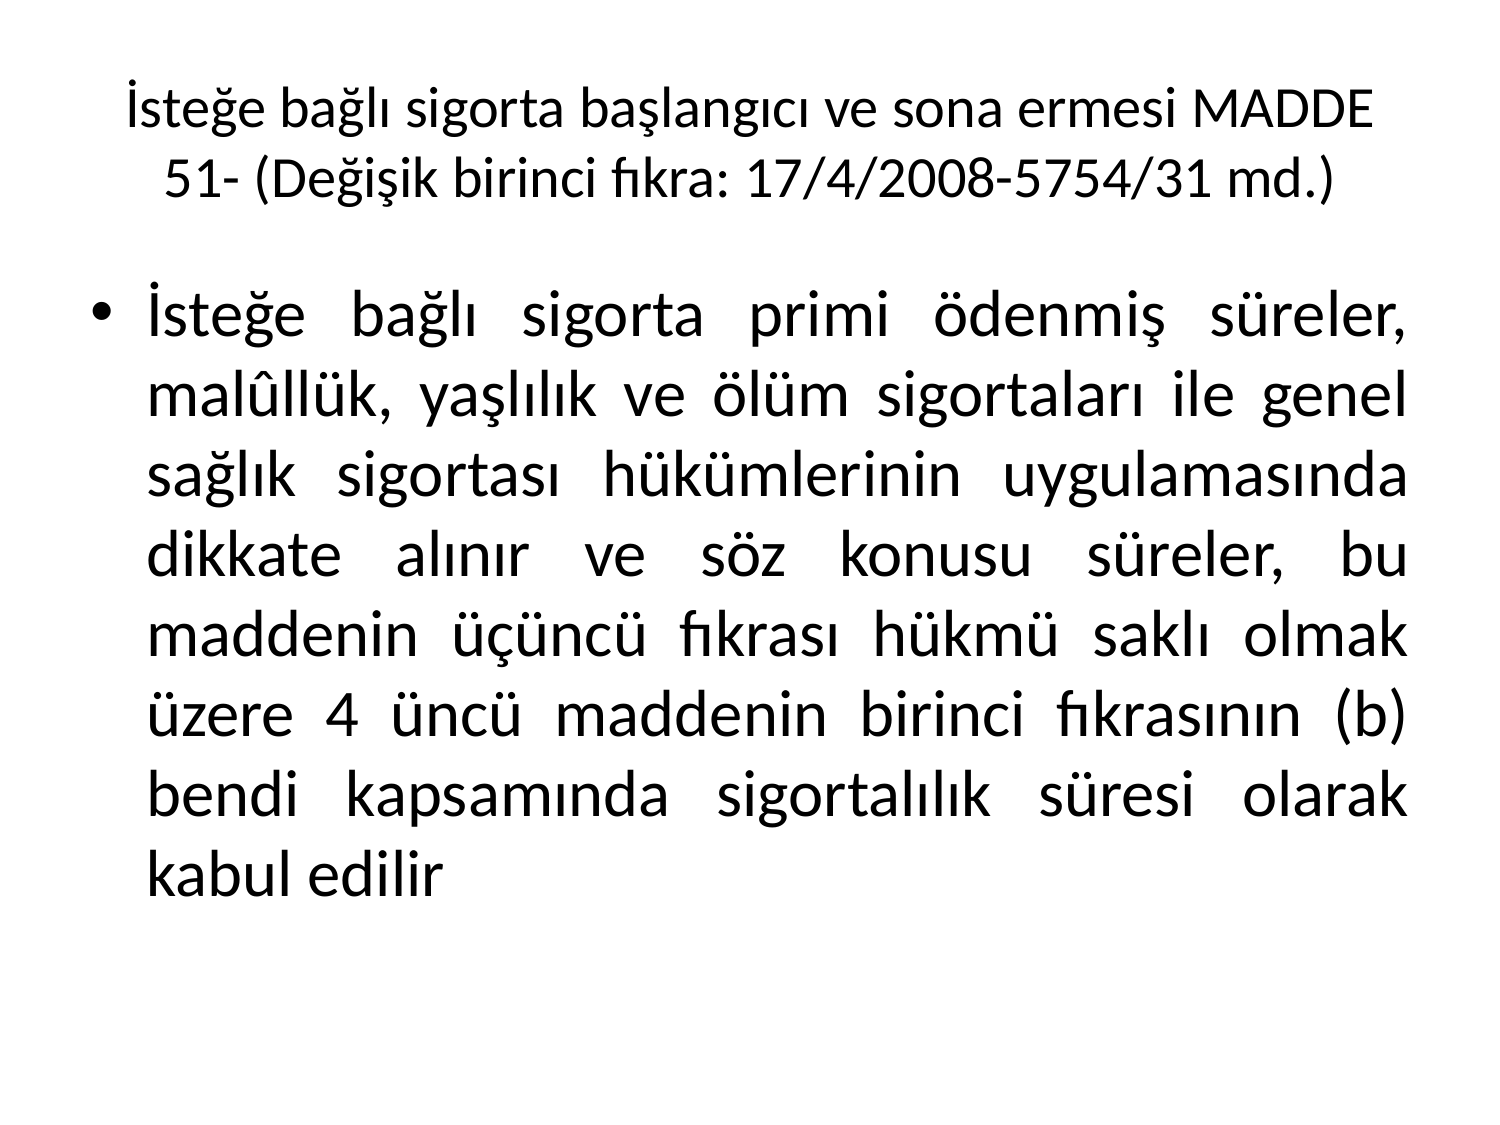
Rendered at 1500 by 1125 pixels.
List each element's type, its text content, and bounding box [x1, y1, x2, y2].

list İsteğe bağlı sigorta primi ödenmiş süreler, malûllük, yaşlılık ve ölüm sigortaları ile genel sağlık sigortası hükümlerinin uygulamasında dikkate alınır ve söz konusu süreler, bu maddenin üçüncü fıkrası hükmü saklı olmak üzere 4 üncü maddenin birinci fıkrasının (b) bendi kapsamında sigortalılık süresi olarak kabul edilir [75, 262, 1425, 1005]
title İsteğe bağlı sigorta başlangıcı ve sona ermesi MADDE 51- (Değişik birinci fıkra: 17/4/2008-5754/31 md.) [75, 45, 1425, 233]
